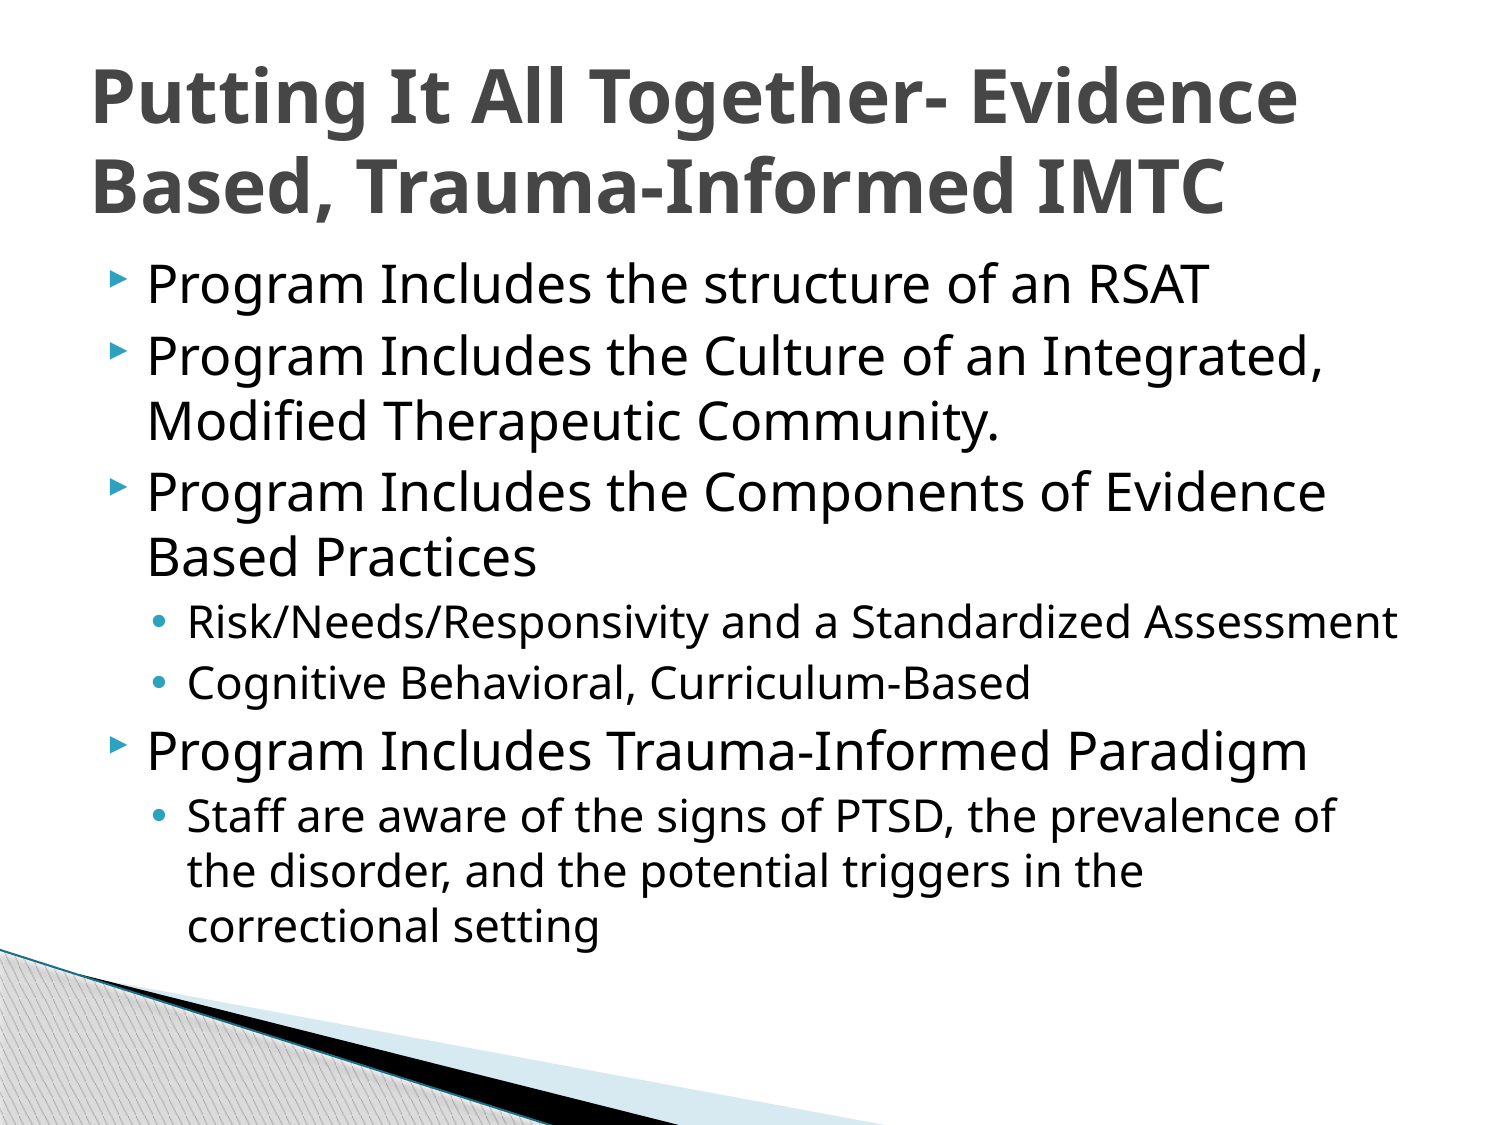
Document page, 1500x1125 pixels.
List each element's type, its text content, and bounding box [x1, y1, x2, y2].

title Putting It All Together- Evidence Based, Trauma-Informed IMTC [75, 45, 1425, 233]
list Program Includes the structure of an RSAT Program Includes the Culture of an Integrated, Modified Therapeutic Community. Program Includes the Components of Evidence Based Practices Risk/Needs/Responsivity and a Standardized Assessment Cognitive Behavioral, Curriculum-Based Program Includes Trauma-Informed Paradigm Staff are aware of the signs of PTSD, the prevalence of the disorder, and the potential triggers in the correctional setting [75, 243, 1425, 986]
